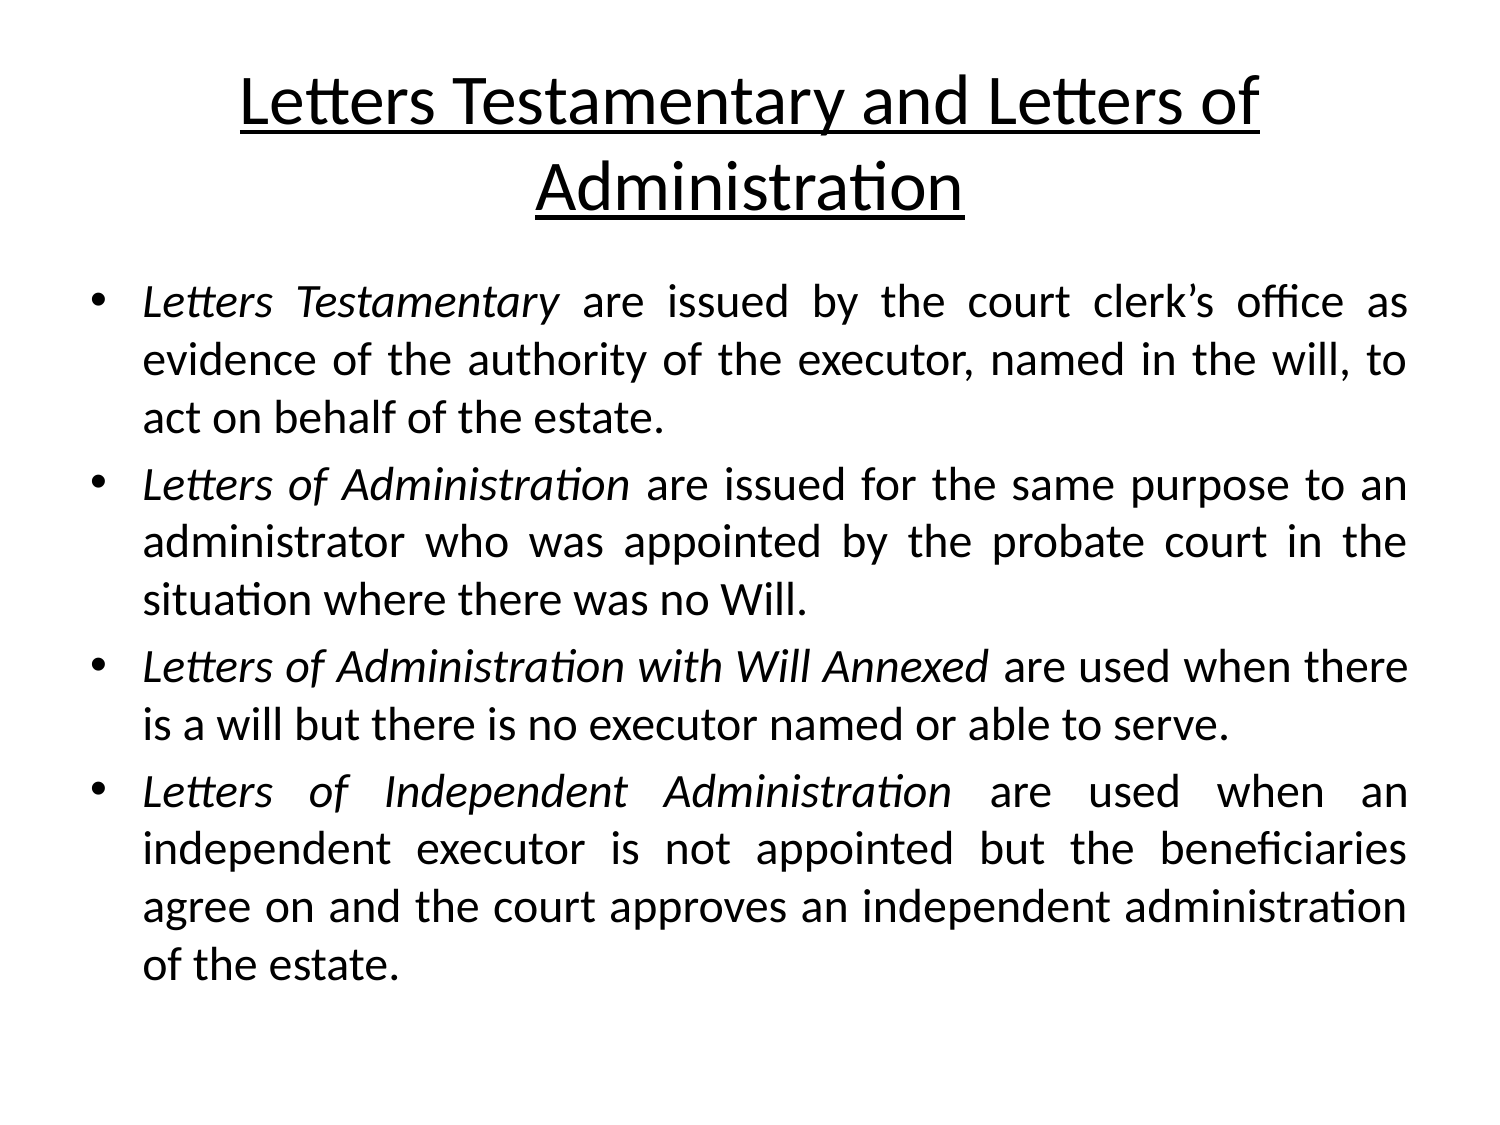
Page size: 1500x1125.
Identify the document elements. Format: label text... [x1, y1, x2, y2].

list Letters Testamentary are issued by the court clerk’s office as evidence of the authority of the executor, named in the will, to act on behalf of the estate. Letters of Administration are issued for the same purpose to an administrator who was appointed by the probate court in the situation where there was no Will. Letters of Administration with Will Annexed are used when there is a will but there is no executor named or able to serve. Letters of Independent Administration are used when an independent executor is not appointed but the beneficiaries agree on and the court approves an independent administration of the estate. [75, 262, 1425, 1005]
title Letters Testamentary and Letters of Administration [75, 45, 1425, 233]
